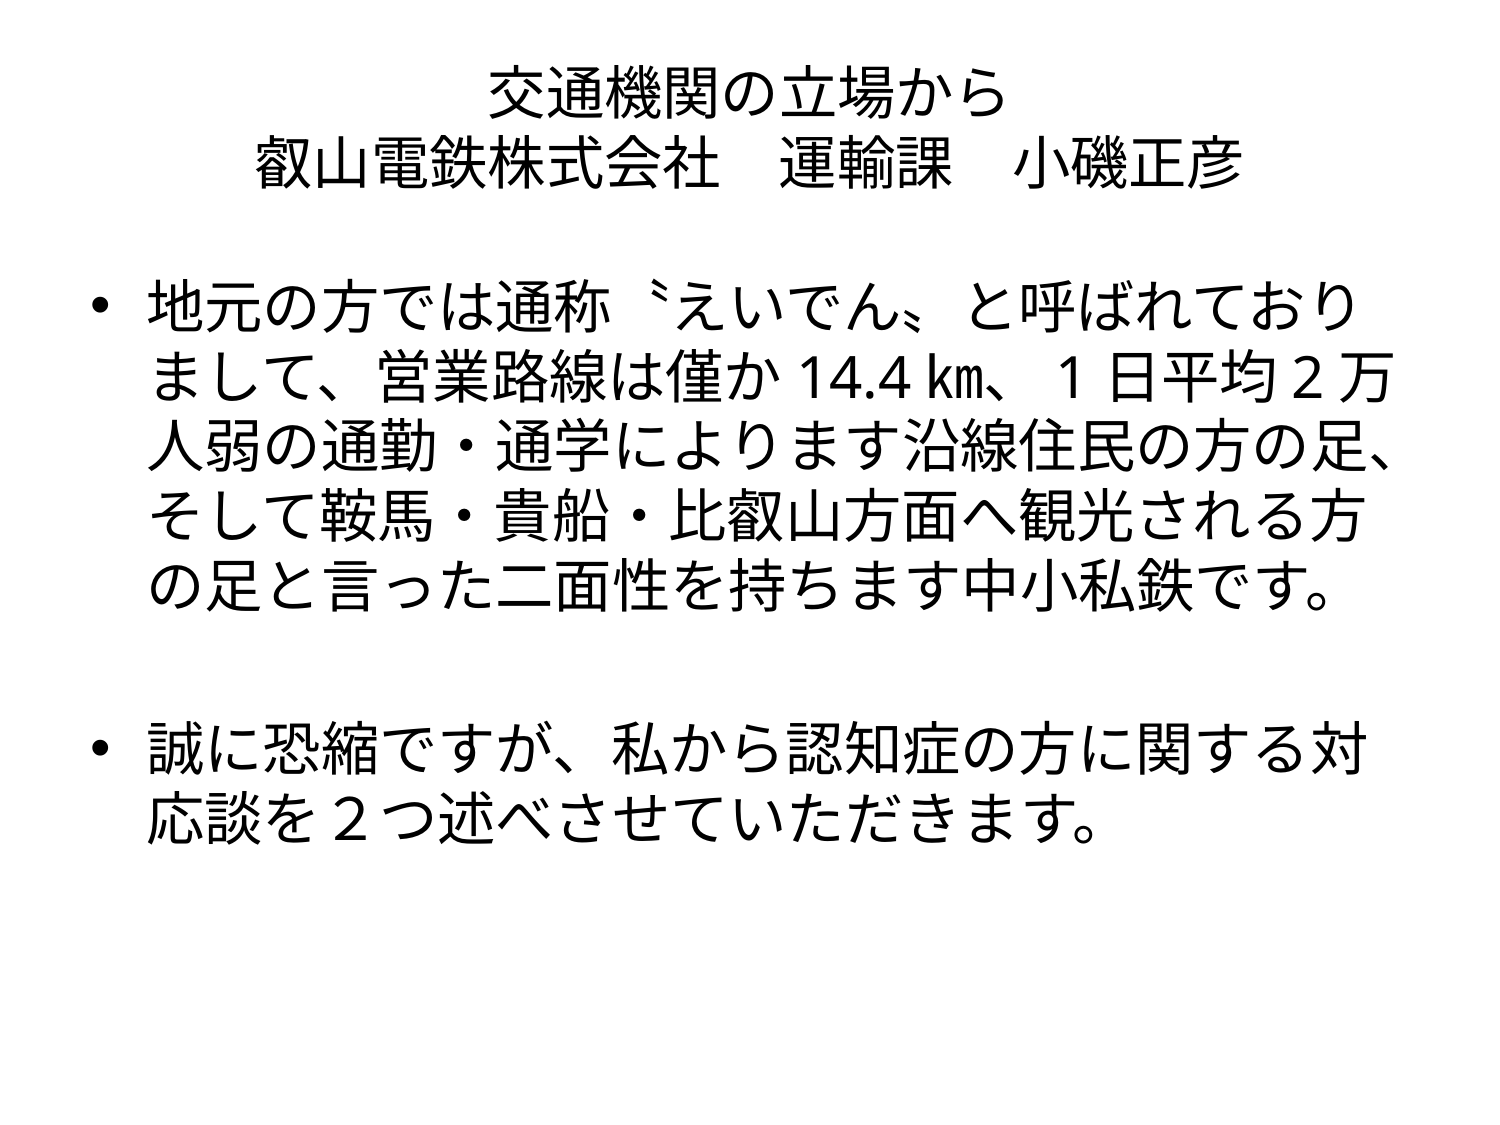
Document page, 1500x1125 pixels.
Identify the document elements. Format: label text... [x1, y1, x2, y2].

title 交通機関の立場から 叡山電鉄株式会社 運輸課 小磯正彦 [75, 45, 1425, 209]
list 地元の方では通称〝えいでん〟と呼ばれておりまして、営業路線は僅か14.4㎞、1日平均2万人弱の通勤・通学によります沿線住民の方の足、そして鞍馬・貴船・比叡山方面へ観光される方の足と言った二面性を持ちます中小私鉄です。 誠に恐縮ですが、私から認知症の方に関する対応談を２つ述べさせていただきます。 [75, 262, 1425, 1005]
